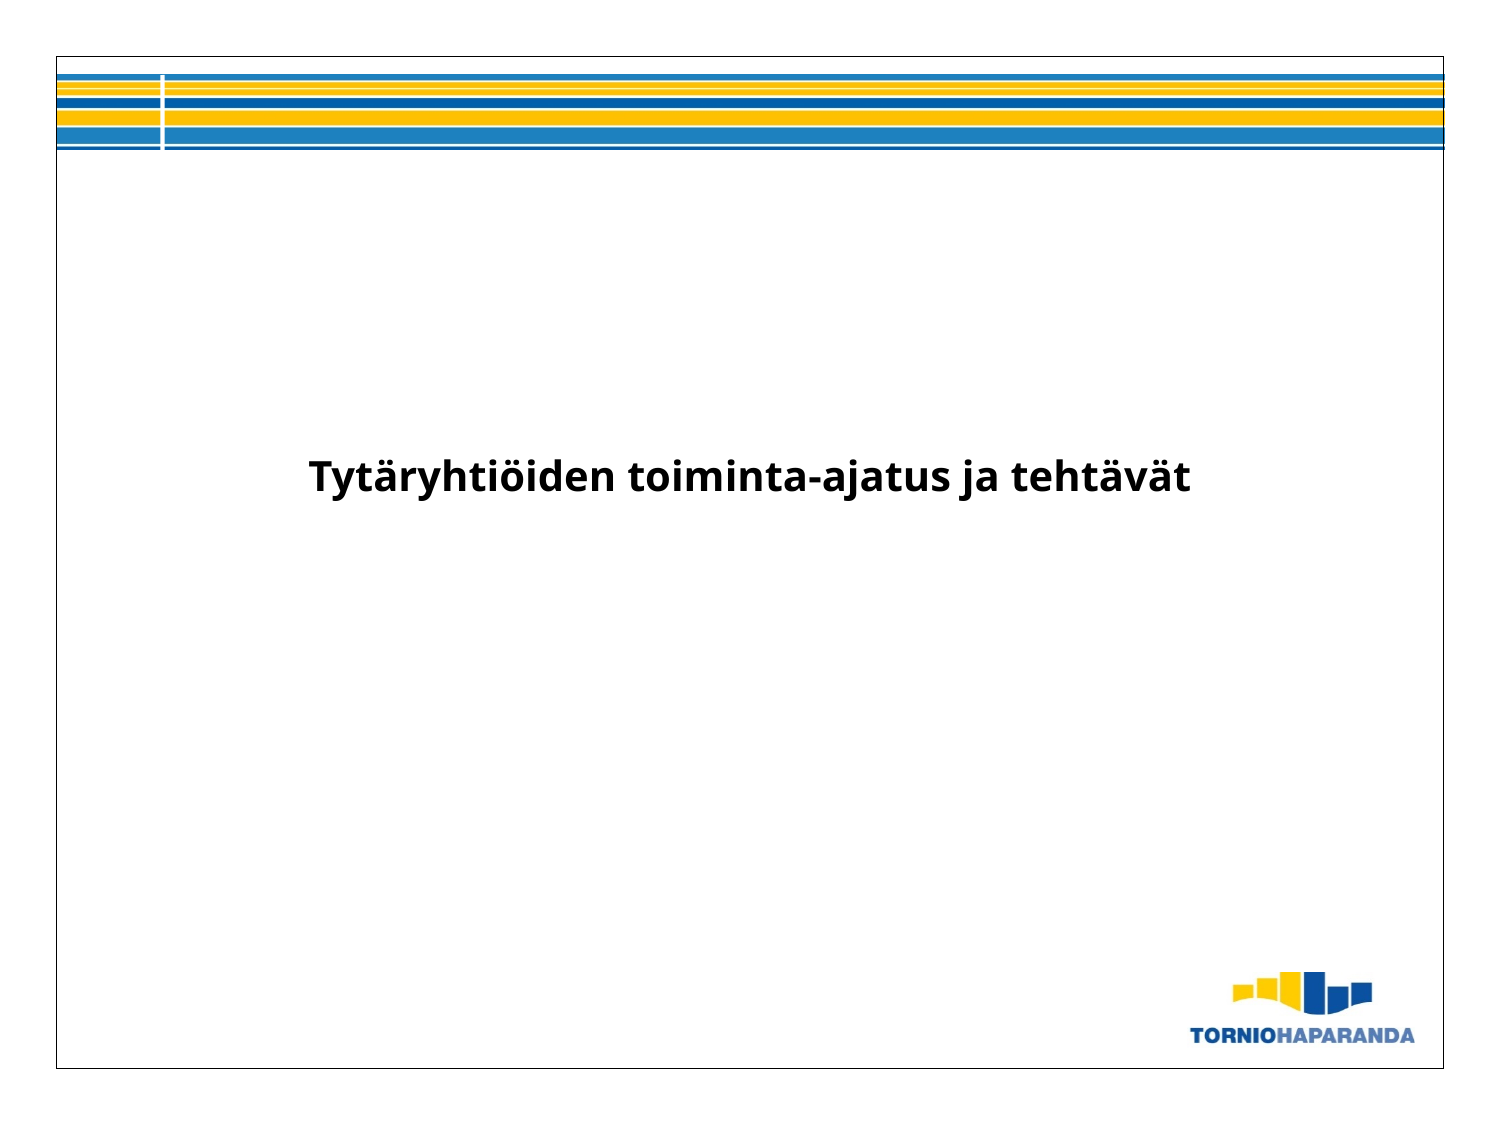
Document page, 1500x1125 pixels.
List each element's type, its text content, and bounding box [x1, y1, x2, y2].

picture [57, 74, 162, 150]
picture [1187, 972, 1415, 1048]
title Tytäryhtiöiden toiminta-ajatus ja tehtävät [112, 349, 1388, 591]
picture [165, 74, 1443, 150]
